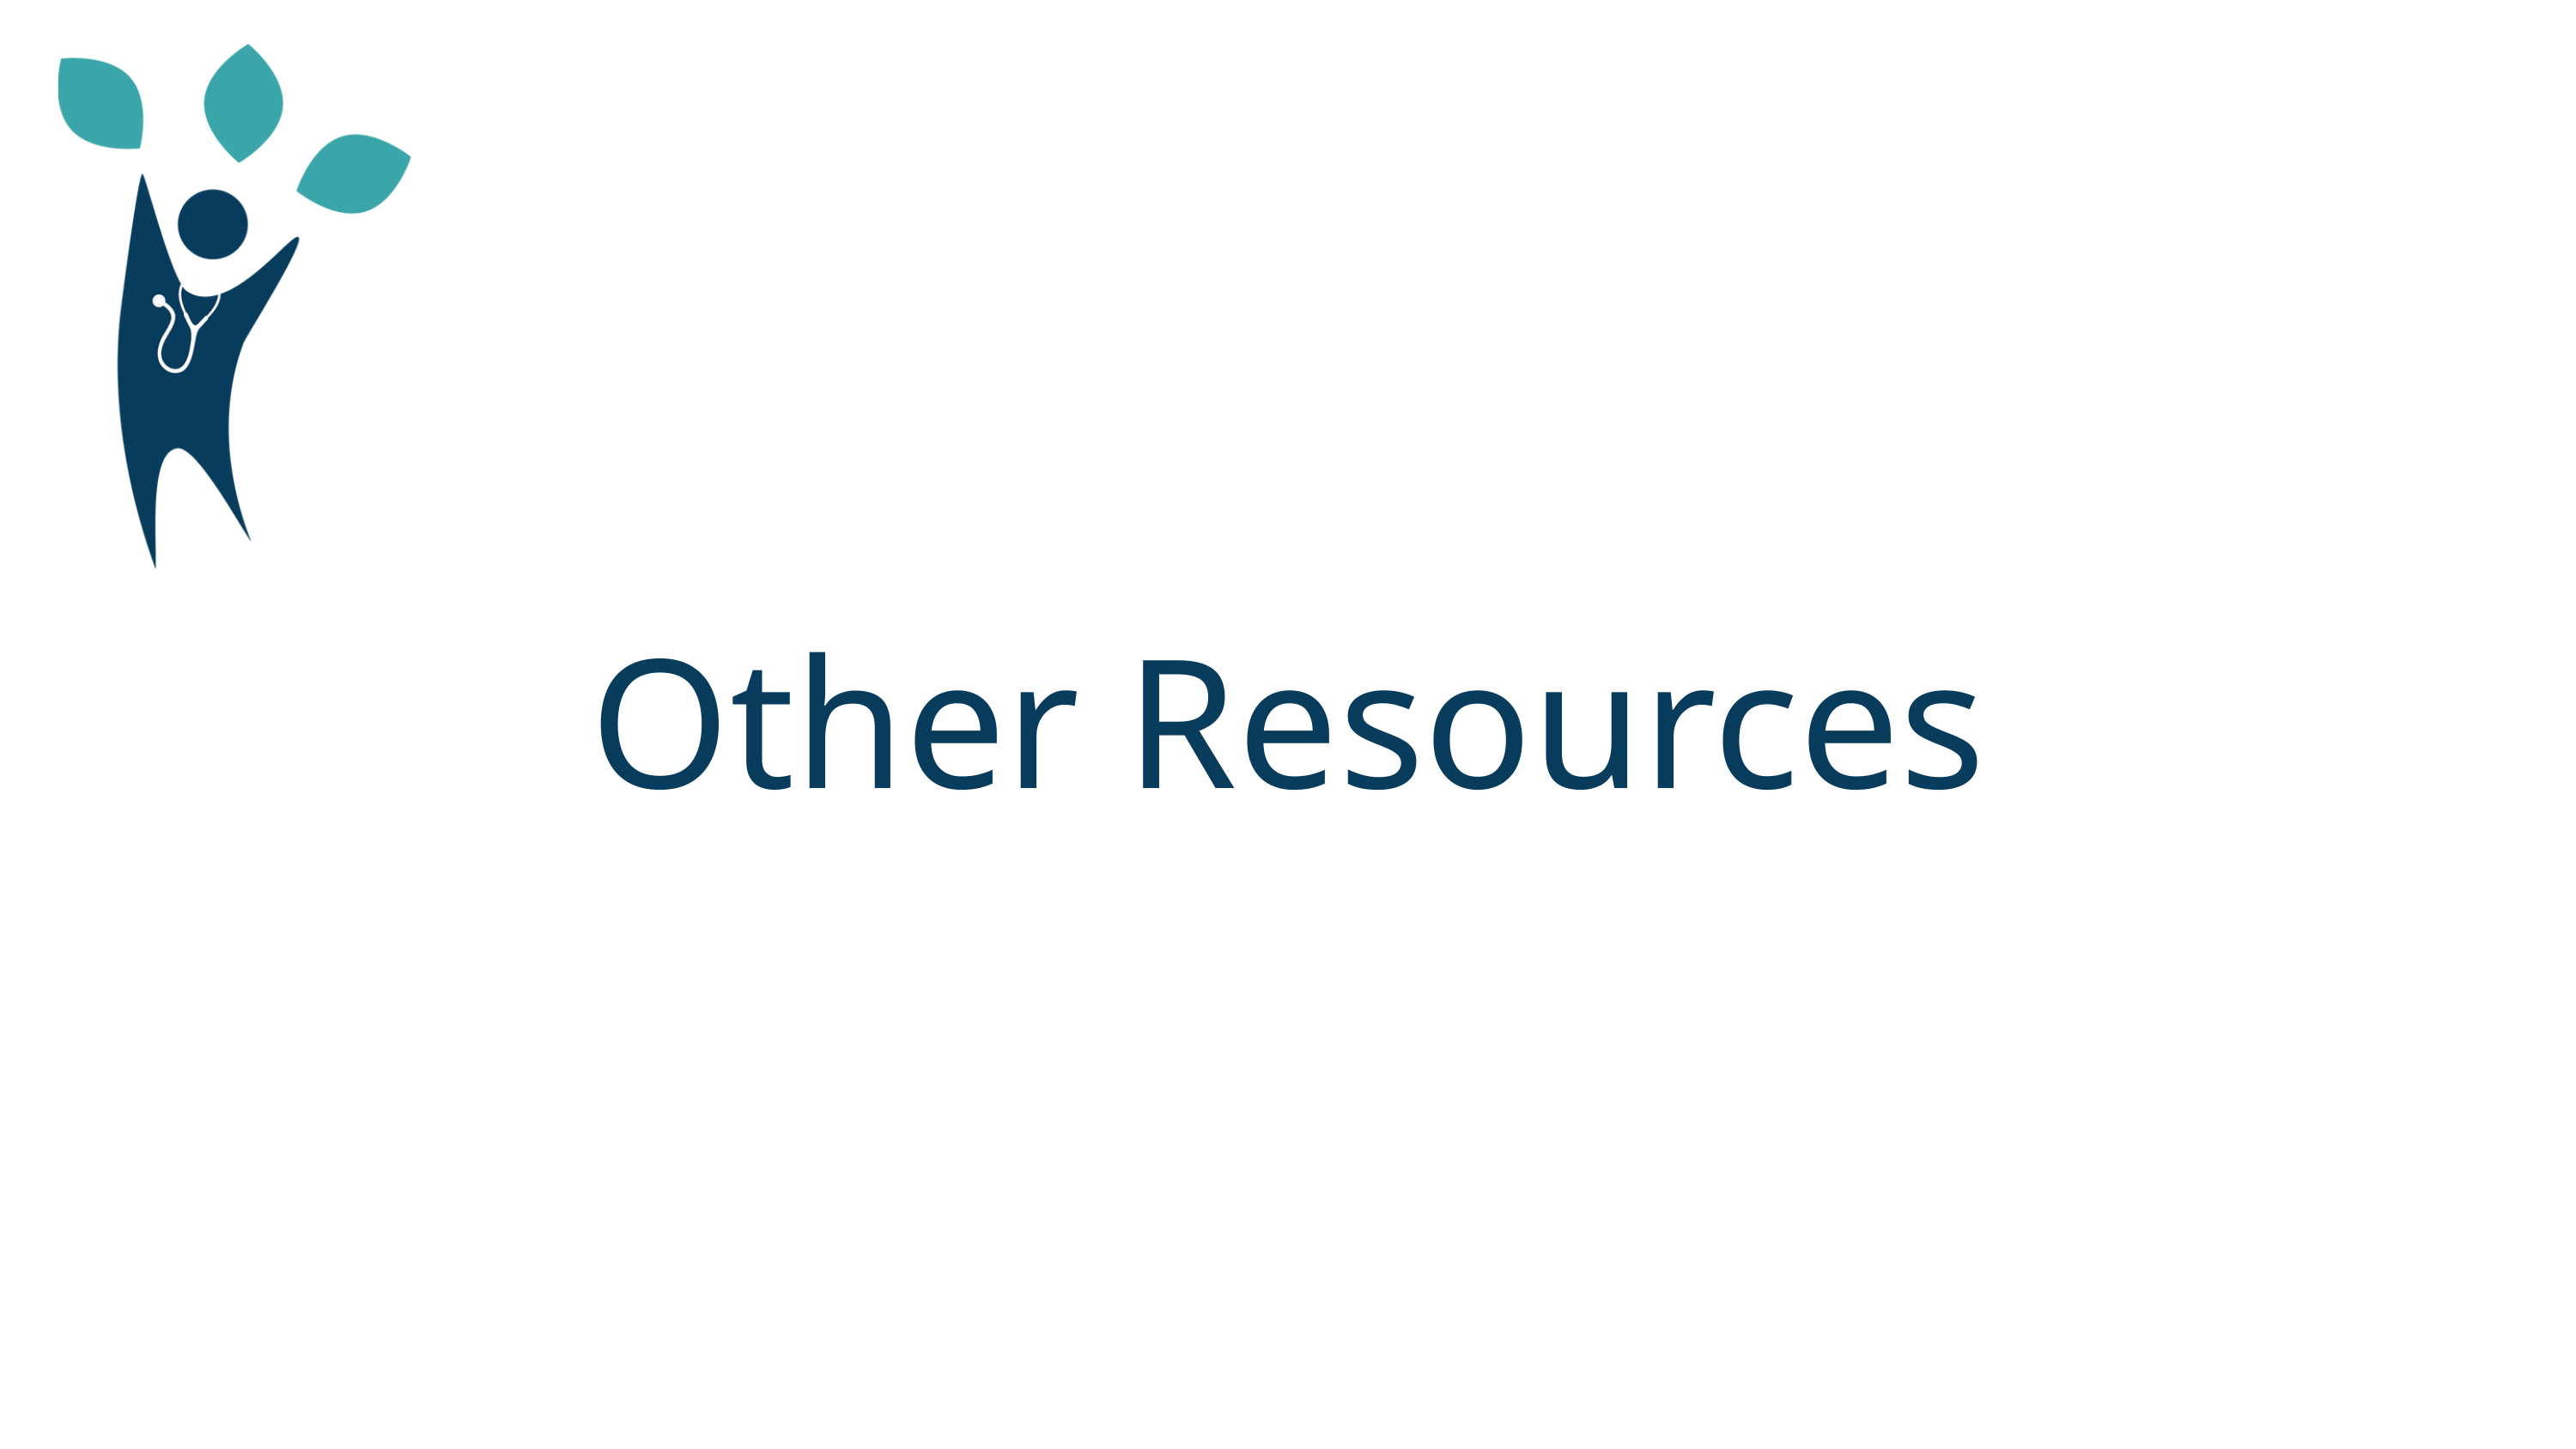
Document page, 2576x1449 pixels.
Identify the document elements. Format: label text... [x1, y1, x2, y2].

text_box [58, 44, 411, 569]
text_box Other Resources [271, 645, 2305, 825]
